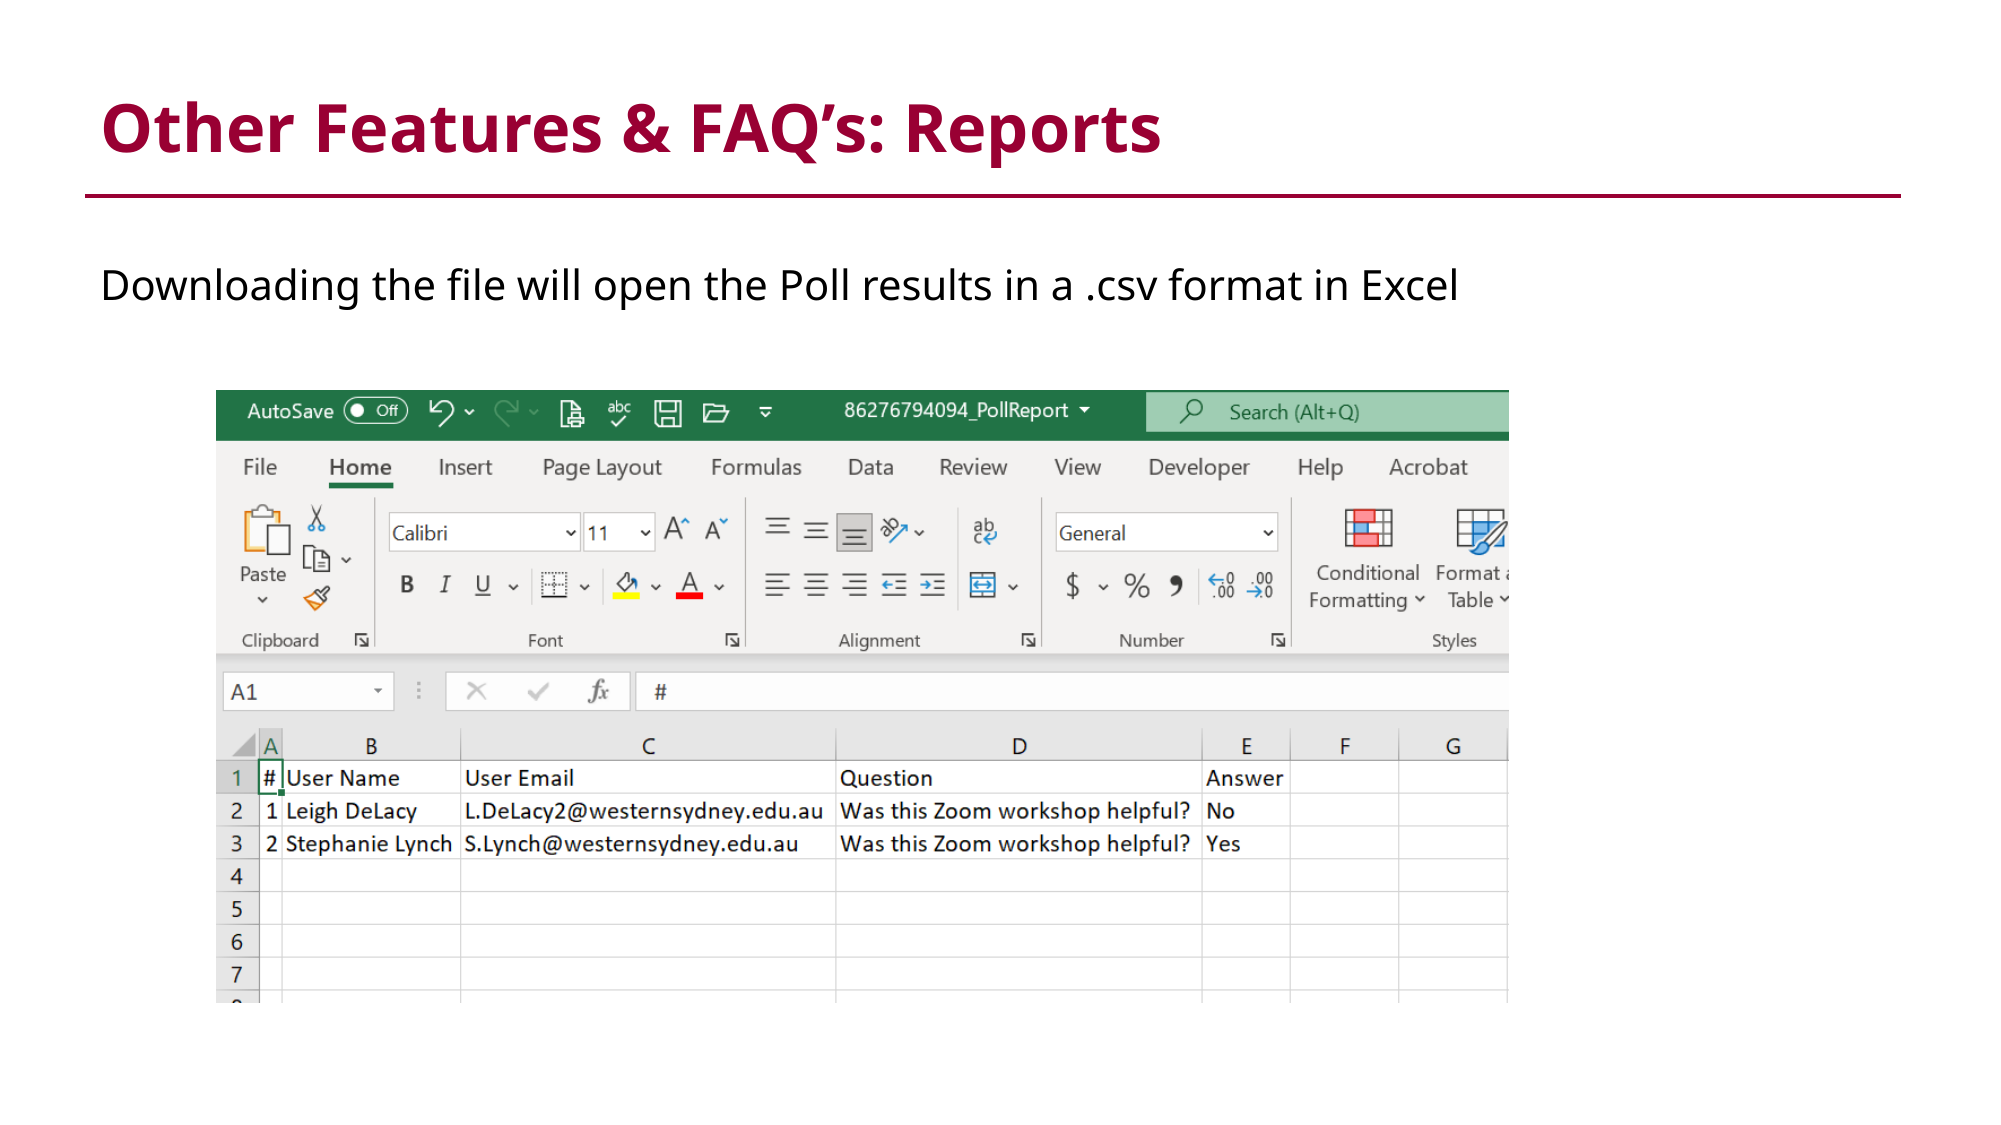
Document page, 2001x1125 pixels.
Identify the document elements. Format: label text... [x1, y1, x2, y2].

title Other Features & FAQ’s: Reports [85, 73, 1388, 251]
picture [216, 390, 1509, 1003]
text_box Downloading the file will open the Poll results in a .csv format in Excel [85, 251, 1915, 317]
